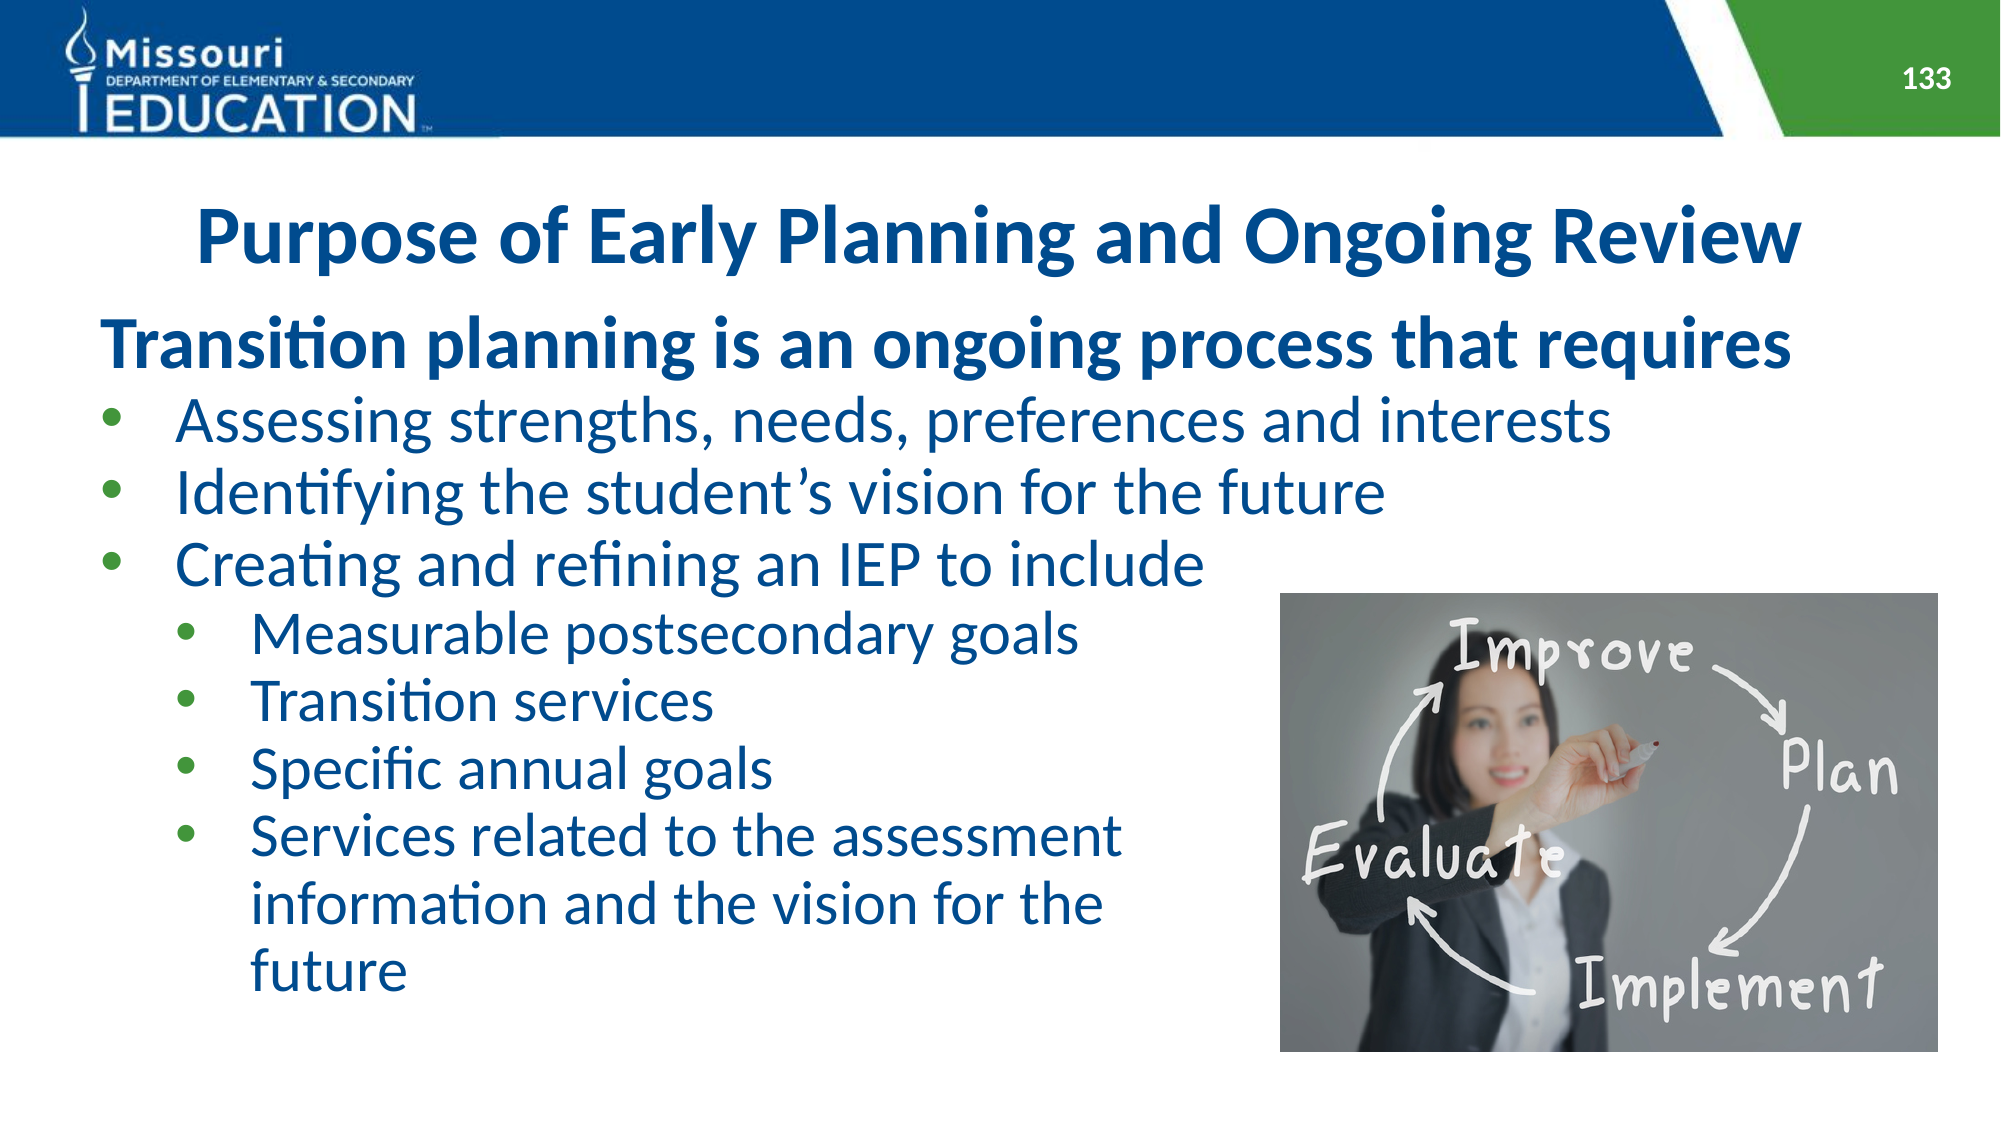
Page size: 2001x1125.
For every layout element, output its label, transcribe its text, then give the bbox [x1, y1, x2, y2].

title Purpose of Early Planning and Ongoing Review [62, 167, 1938, 294]
slide_number 133 [1800, 45, 1967, 106]
list Transition planning is an ongoing process that requires Assessing strengths, needs, preferences and interests Identifying the student’s vision for the future Creating and refining an IEP to include Measurable postsecondary goals Transition services Specific annual goals Services related to the assessment information and the vision for the future [62, 294, 1938, 1000]
picture [0, 0, 2001, 1125]
